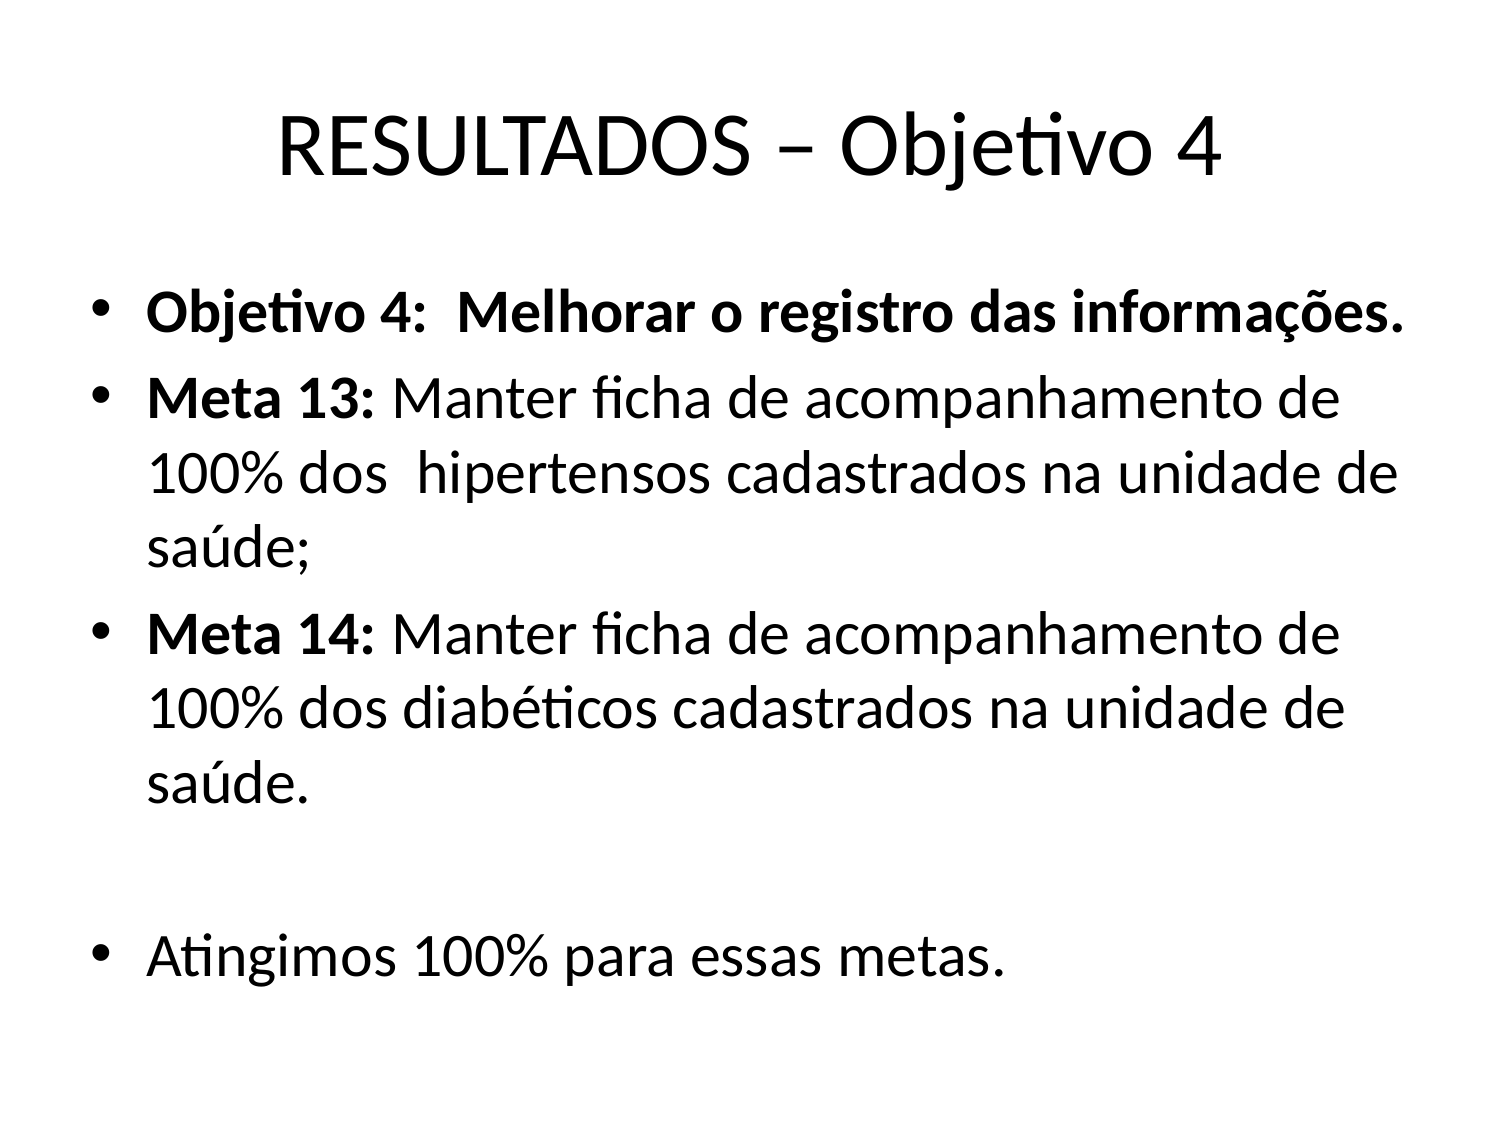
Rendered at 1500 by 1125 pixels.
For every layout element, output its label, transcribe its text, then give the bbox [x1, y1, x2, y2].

title RESULTADOS – Objetivo 4 [75, 45, 1425, 233]
list Objetivo 4: Melhorar o registro das informações. Meta 13: Manter ficha de acompanhamento de 100% dos hipertensos cadastrados na unidade de saúde; Meta 14: Manter ficha de acompanhamento de 100% dos diabéticos cadastrados na unidade de saúde. Atingimos 100% para essas metas. [75, 262, 1425, 1005]
